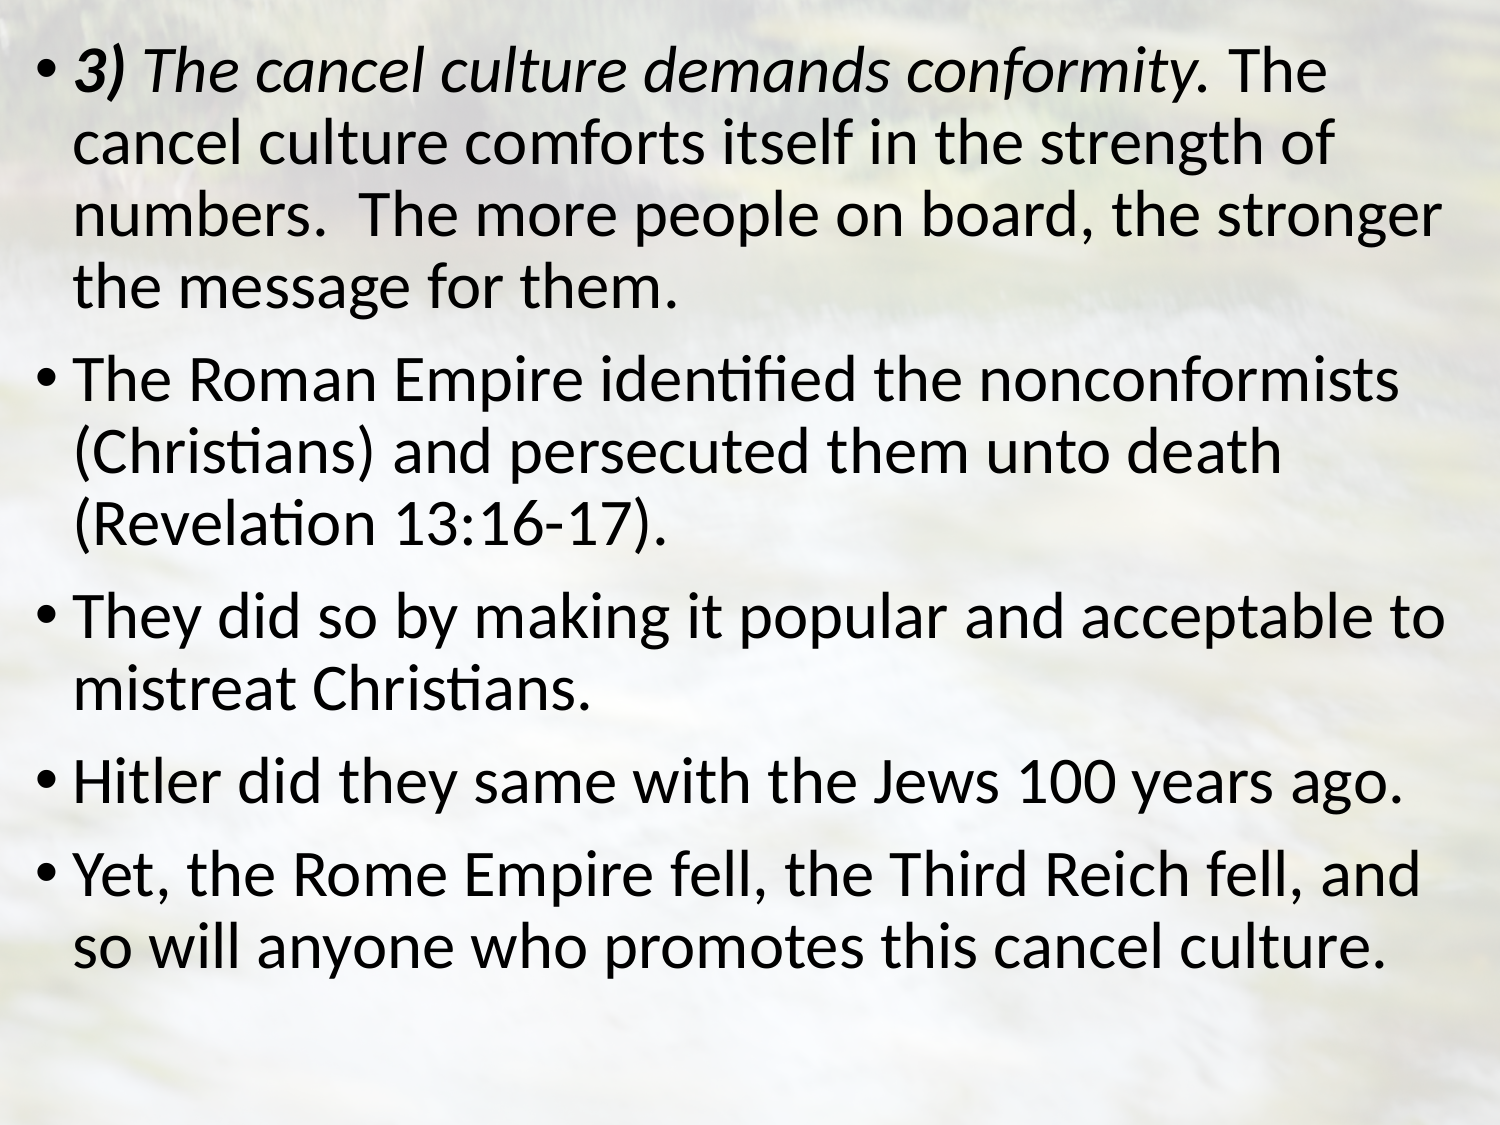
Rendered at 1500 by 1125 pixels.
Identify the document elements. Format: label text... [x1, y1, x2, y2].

list 3) The cancel culture demands conformity. The cancel culture comforts itself in the strength of numbers. The more people on board, the stronger the message for them. The Roman Empire identified the nonconformists (Christians) and persecuted them unto death (Revelation 13:16-17). They did so by making it popular and acceptable to mistreat Christians. Hitler did they same with the Jews 100 years ago. Yet, the Rome Empire fell, the Third Reich fell, and so will anyone who promotes this cancel culture. [19, 27, 1483, 1106]
